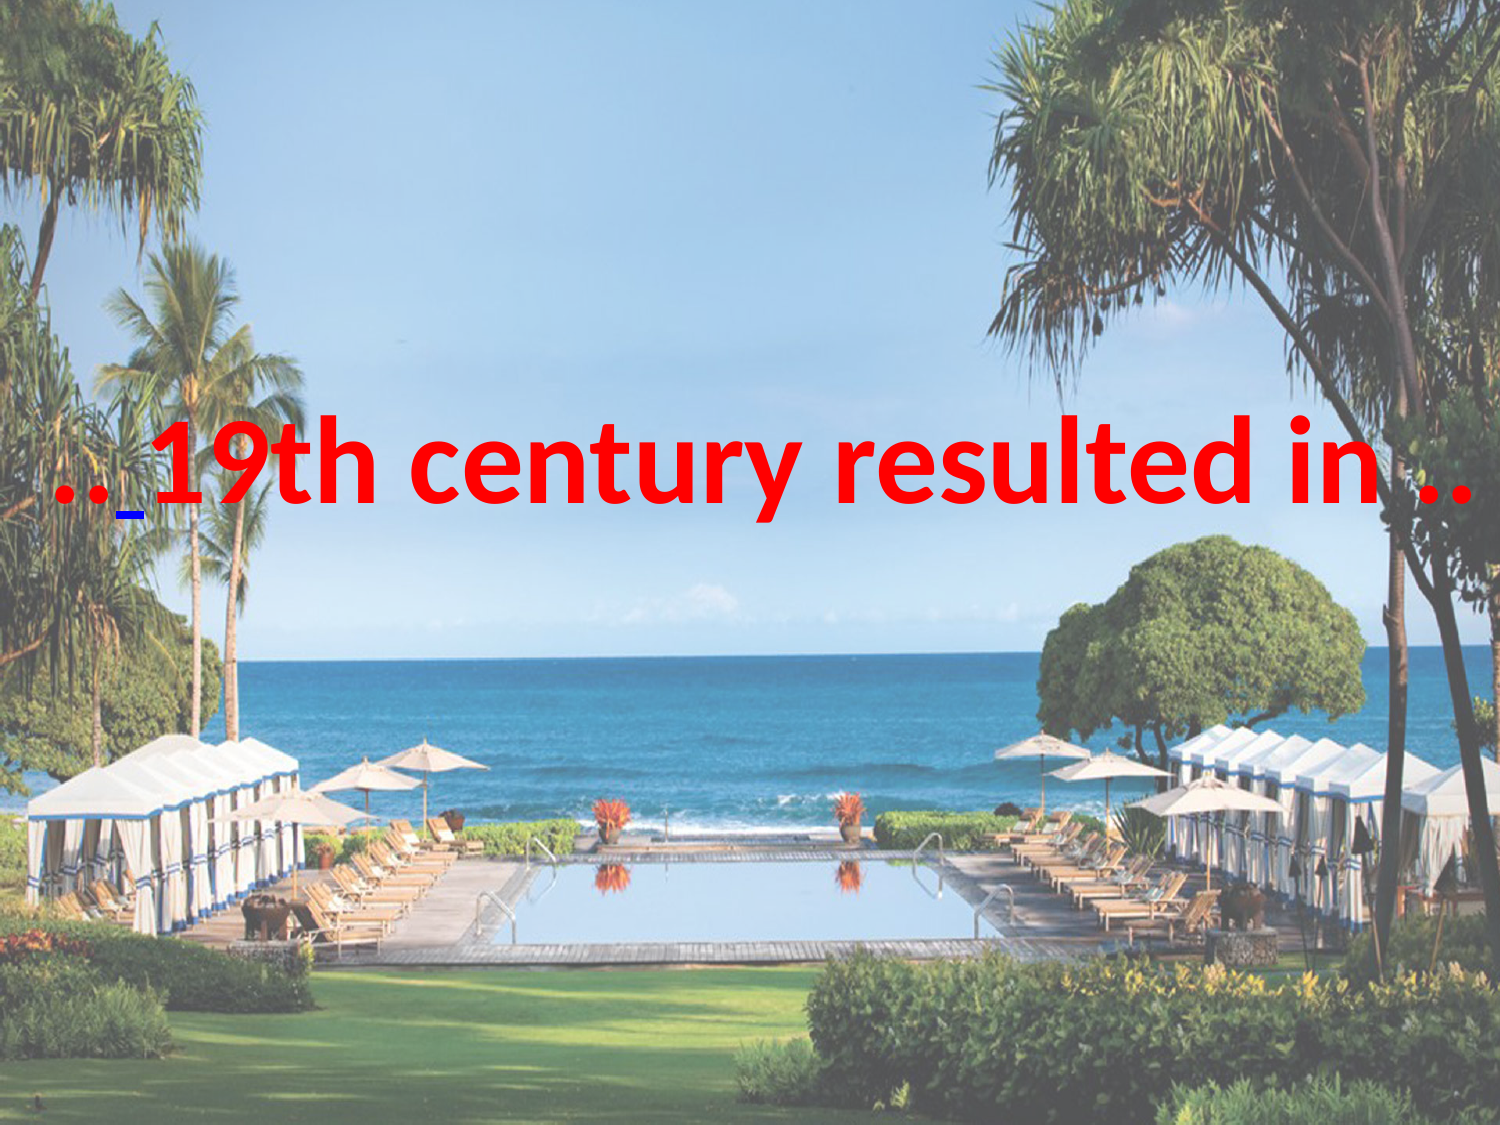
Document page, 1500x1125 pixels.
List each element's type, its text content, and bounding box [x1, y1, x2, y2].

title .. 19th century resulted in .. [0, 359, 1500, 548]
